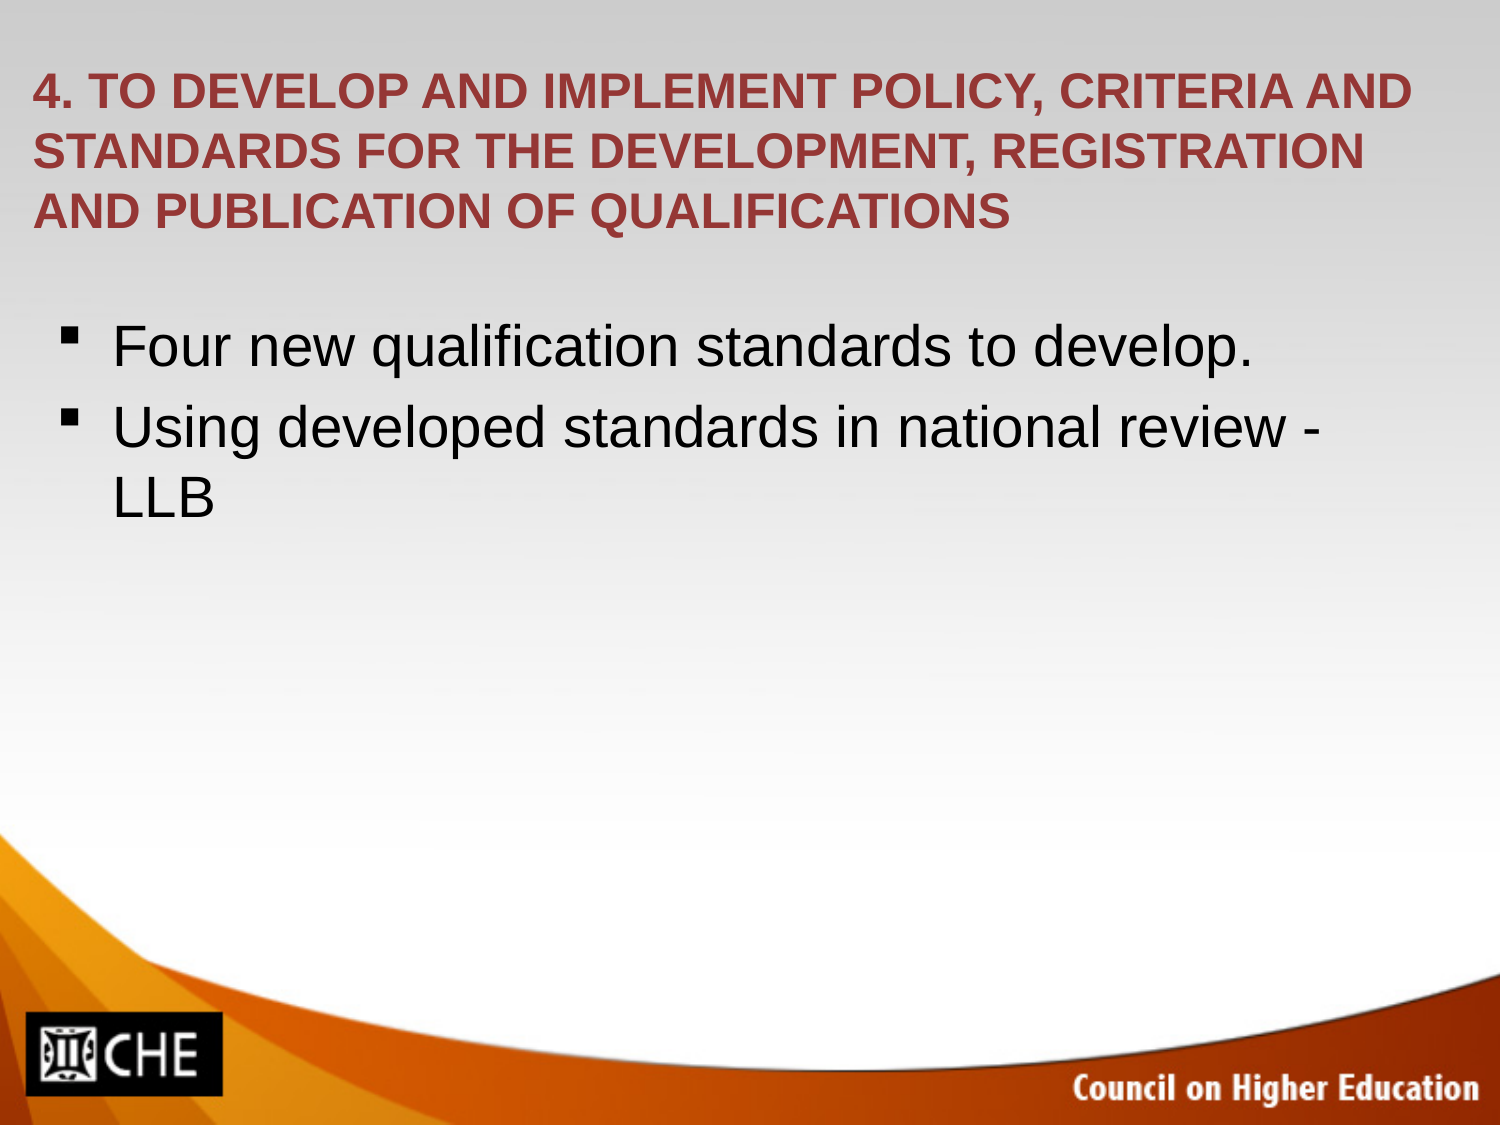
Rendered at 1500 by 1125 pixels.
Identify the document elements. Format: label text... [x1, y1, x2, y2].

list Four new qualification standards to develop. Using developed standards in national review - LLB [41, 243, 1427, 953]
picture [0, 0, 1500, 1125]
title 4. TO DEVELOP AND IMPLEMENT POLICY, CRITERIA AND STANDARDS FOR THE DEVELOPMENT, REGISTRATION AND PUBLICATION OF QUALIFICATIONS [17, 42, 1471, 315]
